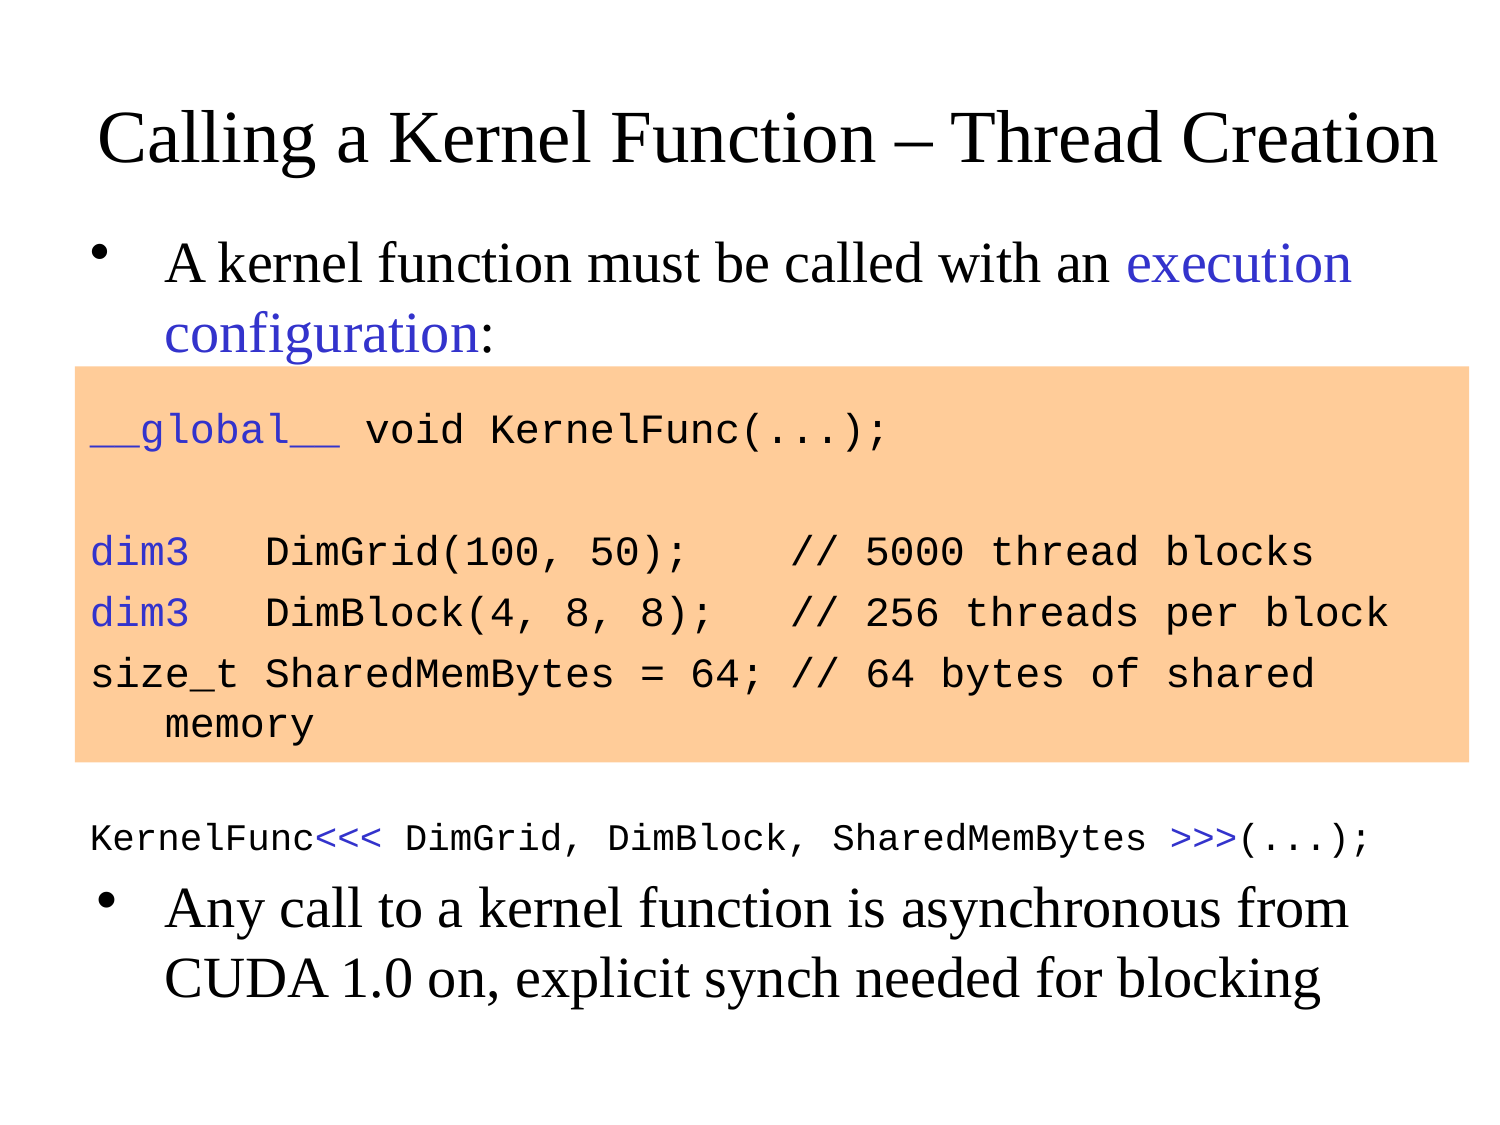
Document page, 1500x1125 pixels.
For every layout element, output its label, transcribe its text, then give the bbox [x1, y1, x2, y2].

list A kernel function must be called with an execution configuration: __global__ void KernelFunc(...); dim3 DimGrid(100, 50); // 5000 thread blocks dim3 DimBlock(4, 8, 8); // 256 threads per block size_t SharedMemBytes = 64; // 64 bytes of shared memory KernelFunc<<< DimGrid, DimBlock, SharedMemBytes >>>(...); Any call to a kernel function is asynchronous from CUDA 1.0 on, explicit synch needed for blocking [75, 216, 1470, 1063]
title Calling a Kernel Function – Thread Creation [75, 34, 1463, 216]
